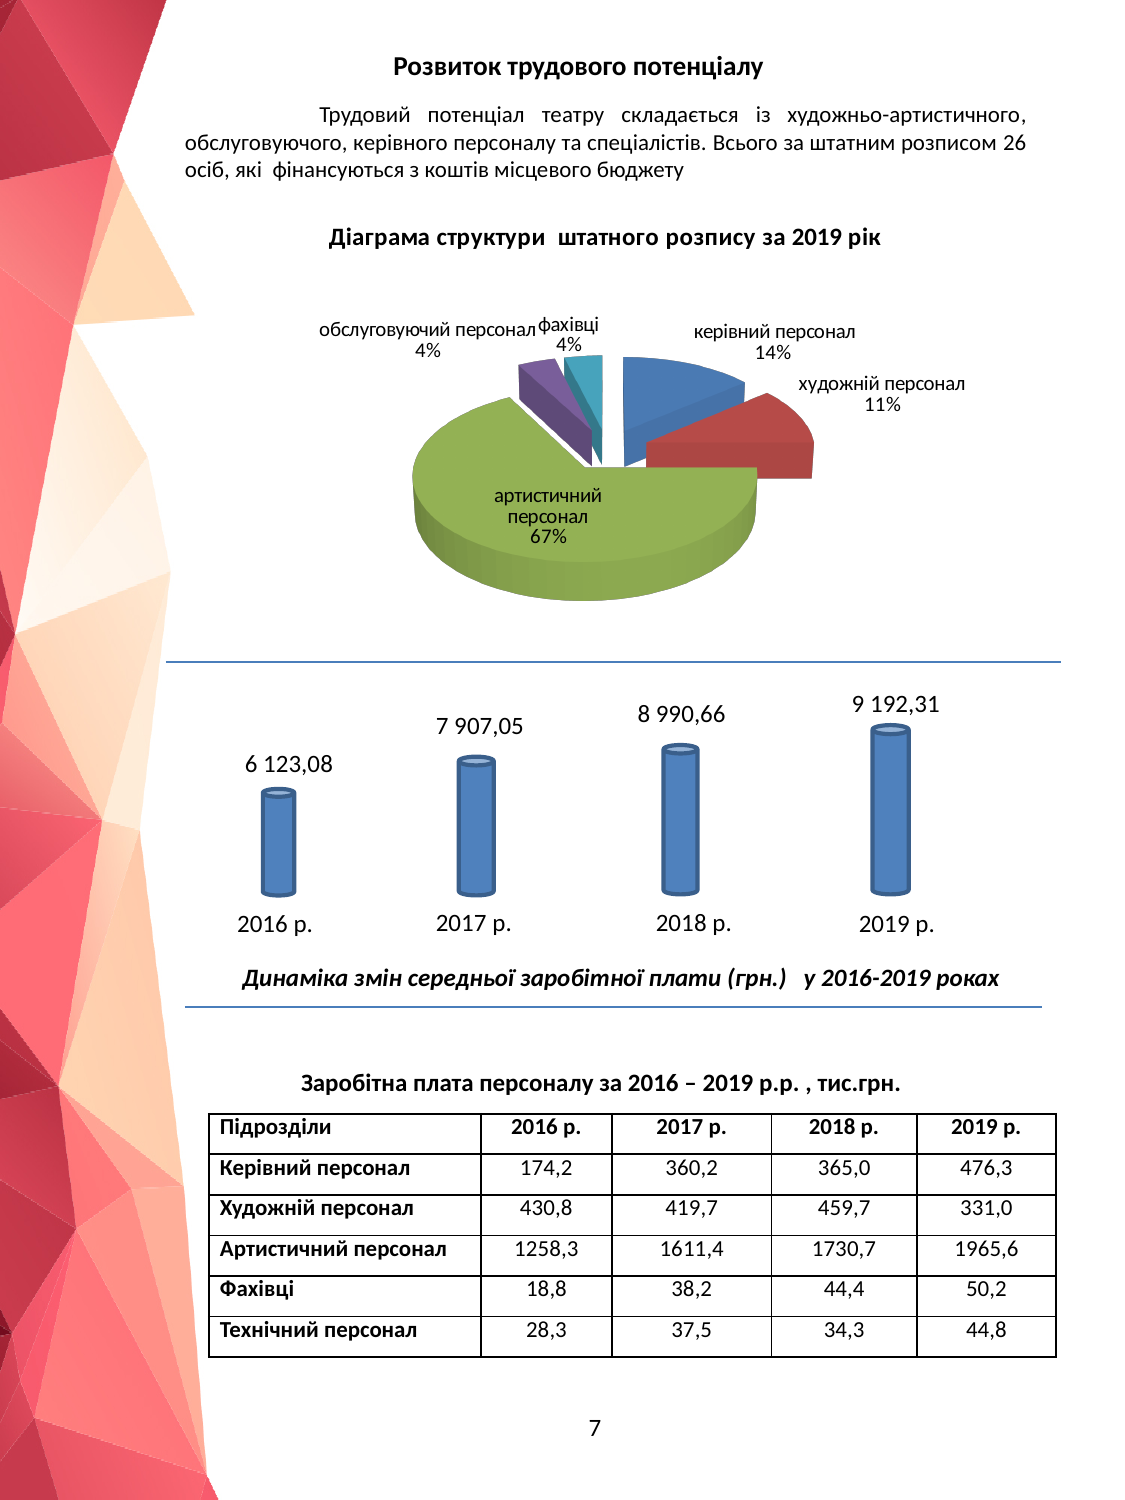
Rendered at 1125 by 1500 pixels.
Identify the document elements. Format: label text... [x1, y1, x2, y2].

table_cell 38,2 [613, 1277, 771, 1316]
text_box [870, 725, 911, 897]
table_header 2016 р. [482, 1115, 611, 1153]
table_header 2018 р. [772, 1115, 916, 1153]
table_cell Художній персонал [210, 1196, 480, 1235]
table_cell 28,3 [482, 1317, 611, 1356]
chart [173, 218, 1066, 606]
text_box Динаміка змін середньої заробітної плати (грн.) у 2016-2019 роках [189, 941, 1046, 1002]
text_box 7 [573, 1403, 638, 1449]
text_box 2019 р. [844, 900, 960, 945]
table_header 2017 р. [613, 1115, 771, 1153]
table_cell Артистичний персонал [210, 1236, 480, 1275]
table_cell 360,2 [613, 1155, 771, 1194]
table_cell Фахівці [210, 1277, 480, 1316]
text_box 2017 р. [421, 898, 537, 944]
table_cell 174,2 [482, 1155, 611, 1194]
text_box 2016 р. [222, 900, 338, 945]
table_cell 331,0 [918, 1196, 1055, 1235]
text_box [456, 754, 496, 898]
text_box Заробітна плата персоналу за 2016 – 2019 р.р. , тис.грн. [196, 1058, 1008, 1104]
text_box 7 907,05 [421, 702, 544, 748]
text_box [260, 786, 297, 898]
table_cell 37,5 [613, 1317, 771, 1356]
table_cell 430,8 [482, 1196, 611, 1235]
text_box Трудовий потенціал театру складається із художньо-артистичного, обслуговуючого, керівного персоналу та спеціалістів. Всього за штатним розписом 26 осіб, які фінансуються з коштів місцевого бюджету [169, 92, 1042, 190]
text_box 6 123,08 [229, 740, 353, 786]
title Розвиток трудового потенціалу [93, 39, 1064, 169]
table_cell 459,7 [772, 1196, 916, 1235]
table_header Підрозділи [210, 1115, 480, 1153]
table_cell 50,2 [918, 1277, 1055, 1316]
text_box 2018 р. [640, 898, 757, 944]
table_cell 34,3 [772, 1317, 916, 1356]
table_cell 419,7 [613, 1196, 771, 1235]
table_cell 476,3 [918, 1155, 1055, 1194]
table_cell 18,8 [482, 1277, 611, 1316]
table_cell 44,8 [918, 1317, 1055, 1356]
table_cell 1611,4 [613, 1236, 771, 1275]
table_cell 1258,3 [482, 1236, 611, 1275]
table_cell 1965,6 [918, 1236, 1055, 1275]
text_box 8 990,66 [622, 690, 746, 736]
table_cell 365,0 [772, 1155, 916, 1194]
table_cell 1730,7 [772, 1236, 916, 1275]
table_cell 44,4 [772, 1277, 916, 1316]
text_box 9 192,31 [836, 679, 960, 725]
table_cell Керівний персонал [210, 1155, 480, 1194]
table_header 2019 р. [918, 1115, 1055, 1153]
text_box [661, 742, 700, 897]
picture [0, 0, 1125, 1500]
table_cell Технічний персонал [210, 1317, 480, 1356]
